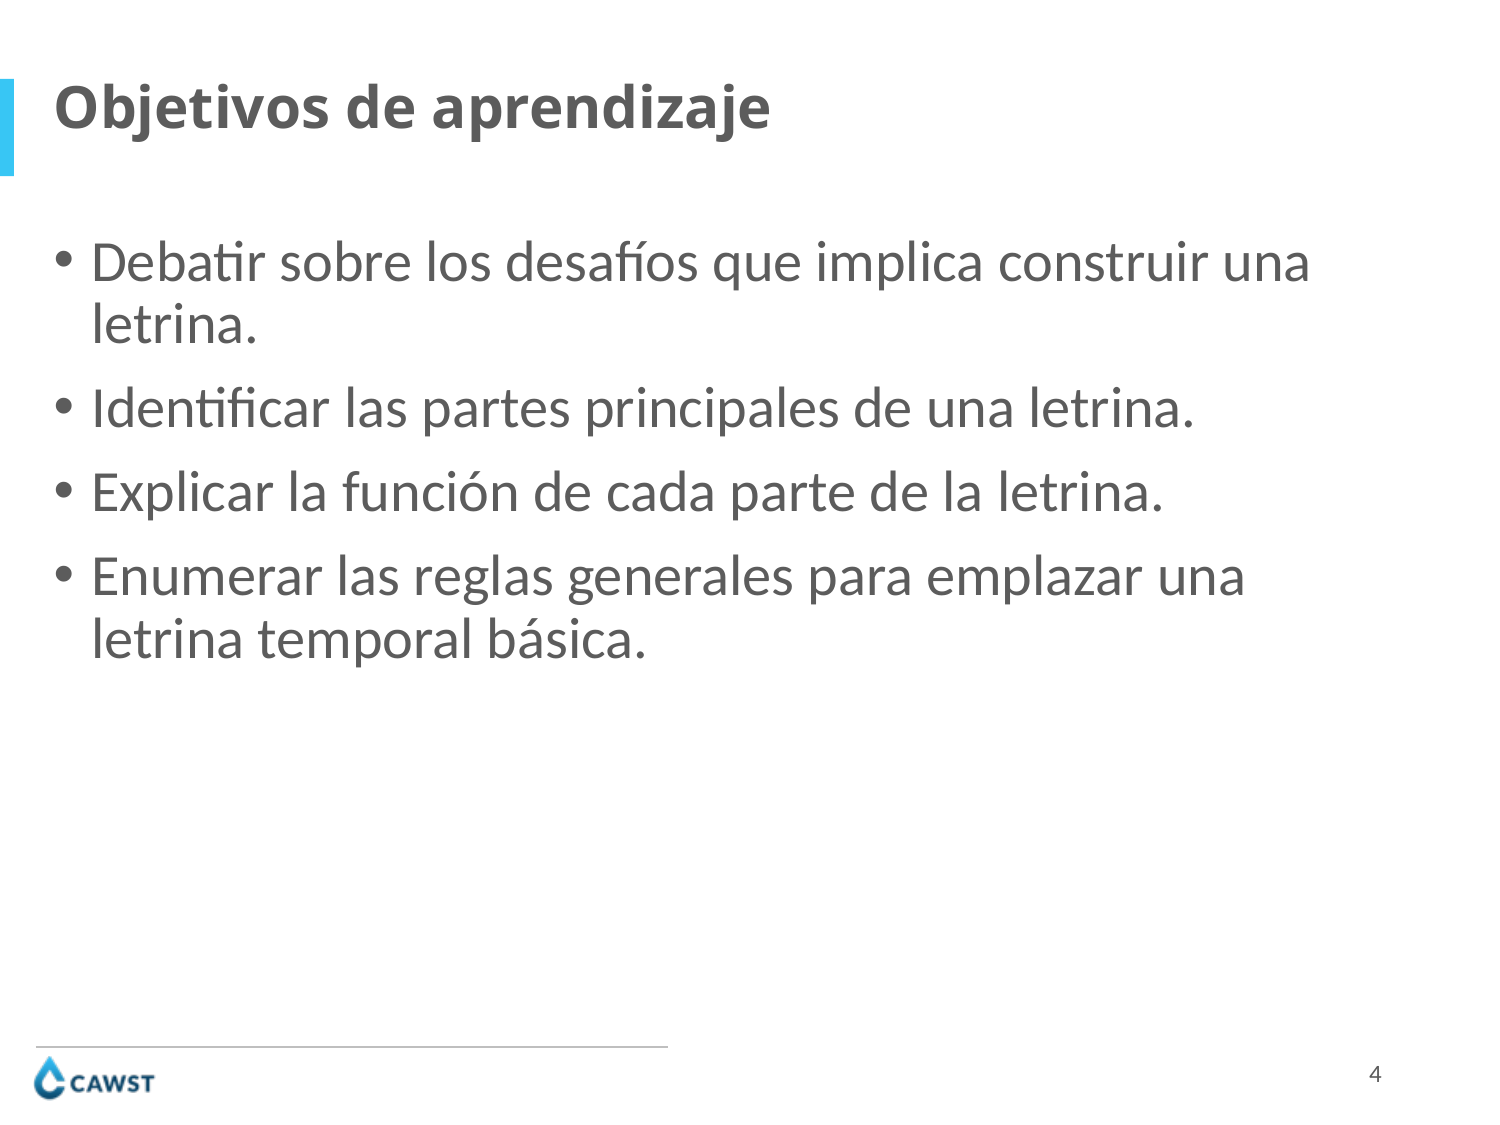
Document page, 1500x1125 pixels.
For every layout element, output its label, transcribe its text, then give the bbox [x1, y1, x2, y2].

list Debatir sobre los desafíos que implica construir una letrina. Identificar las partes principales de una letrina. Explicar la función de cada parte de la letrina. Enumerar las reglas generales para emplazar una letrina temporal básica. [38, 223, 1397, 995]
slide_number 4 [1059, 1042, 1397, 1103]
picture [33, 1056, 156, 1101]
list Objetivos de aprendizaje [38, 71, 1285, 139]
